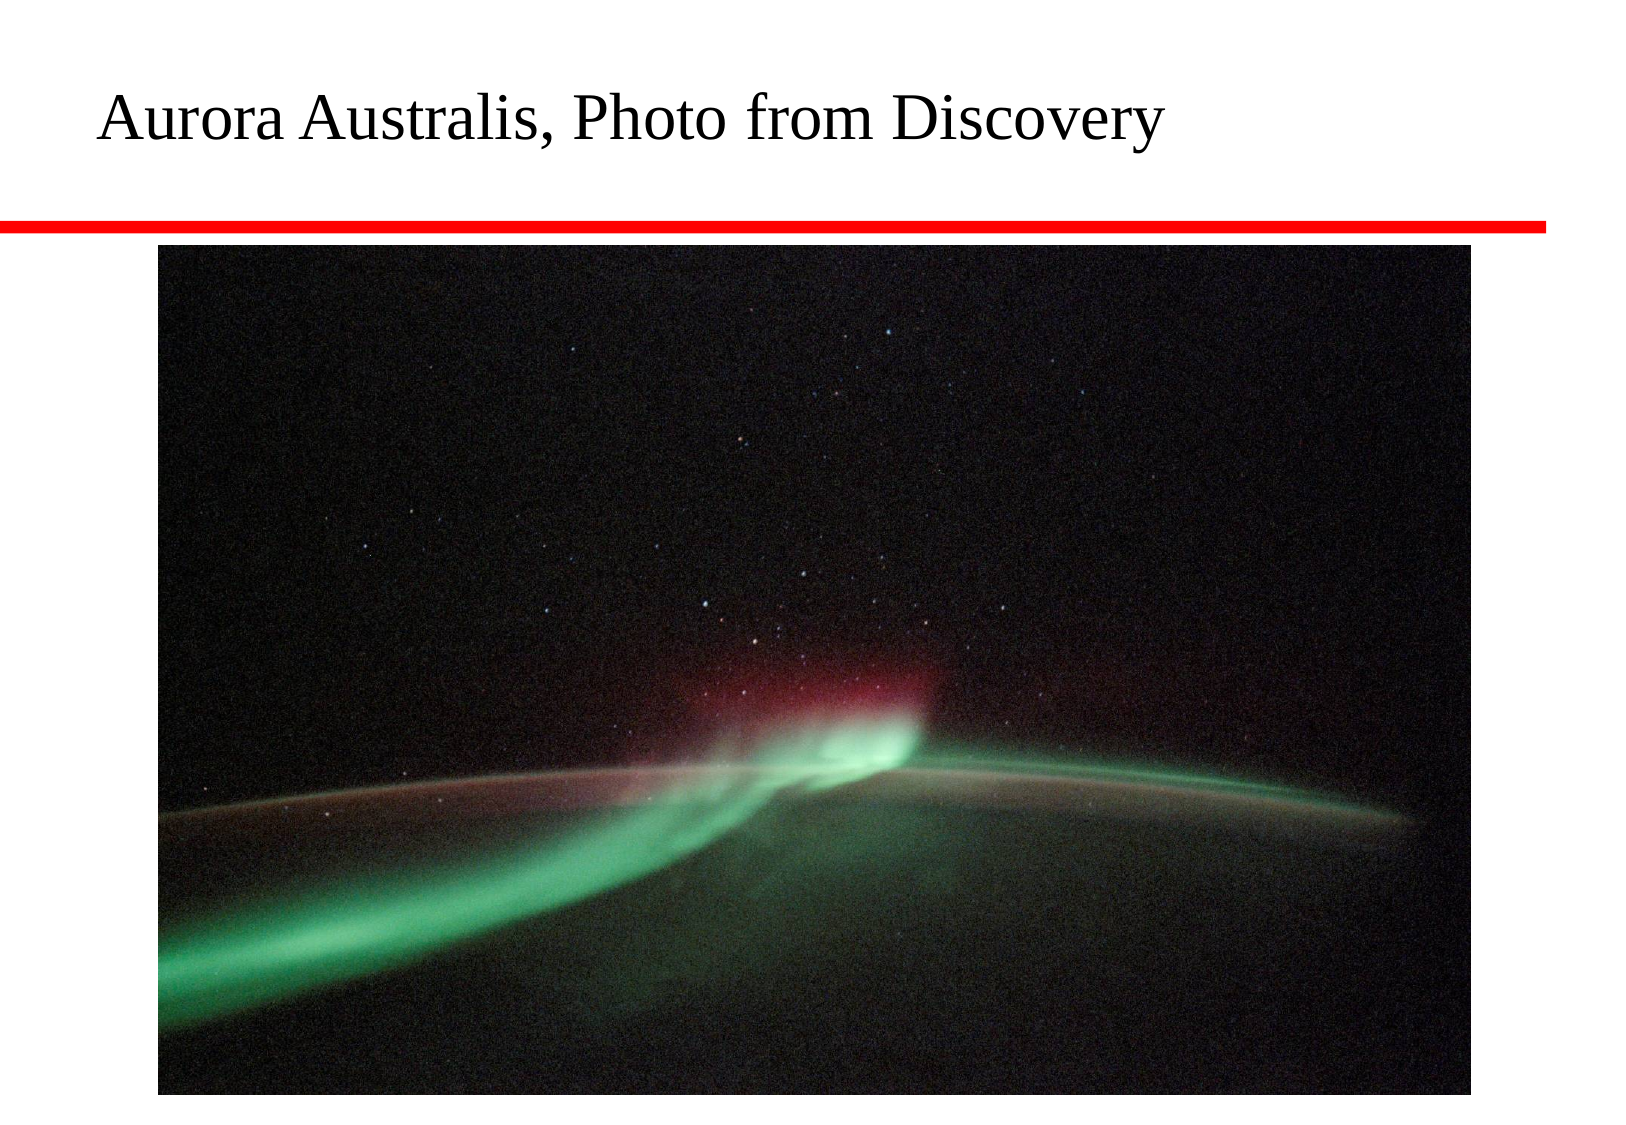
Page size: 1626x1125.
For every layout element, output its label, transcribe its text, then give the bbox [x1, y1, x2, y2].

picture [157, 245, 1471, 1096]
title Aurora Australis, Photo from Discovery [80, 18, 1544, 207]
